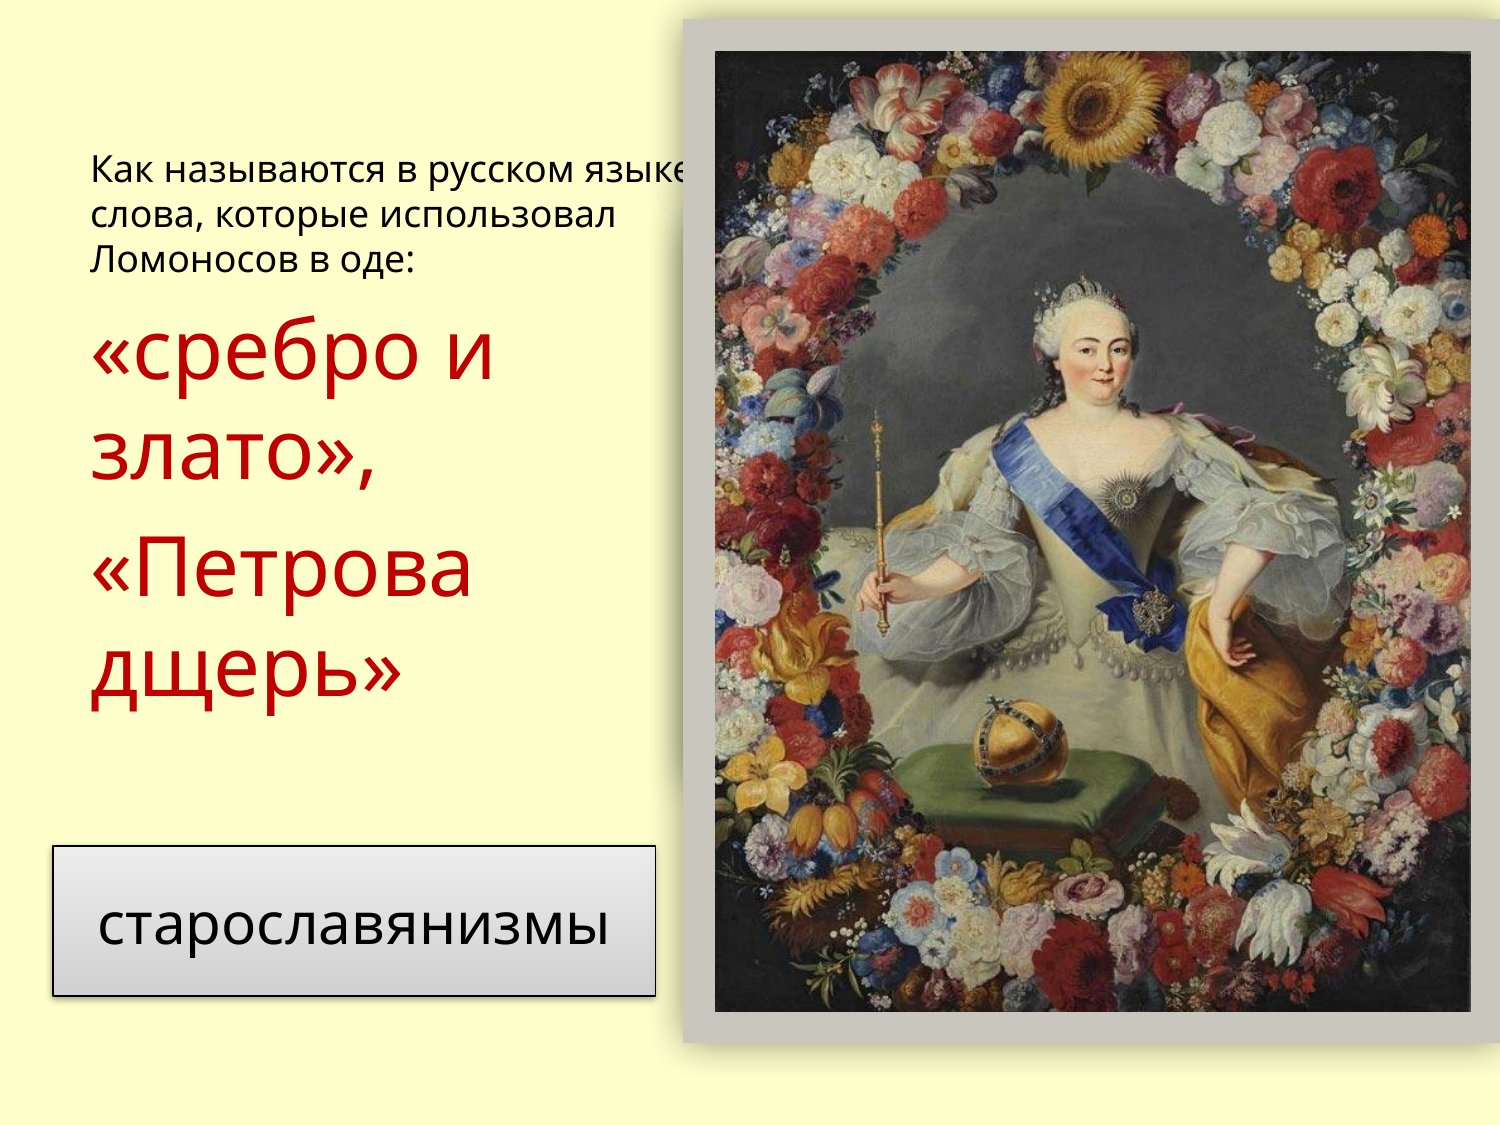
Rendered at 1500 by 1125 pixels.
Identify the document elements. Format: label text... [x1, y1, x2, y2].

picture [714, 50, 1471, 1012]
text_box старославянизмы [52, 845, 656, 997]
list Как называются в русском языке слова, которые использовал Ломоносов в оде: «сребро и злато», «Петрова дщерь» [74, 136, 656, 681]
